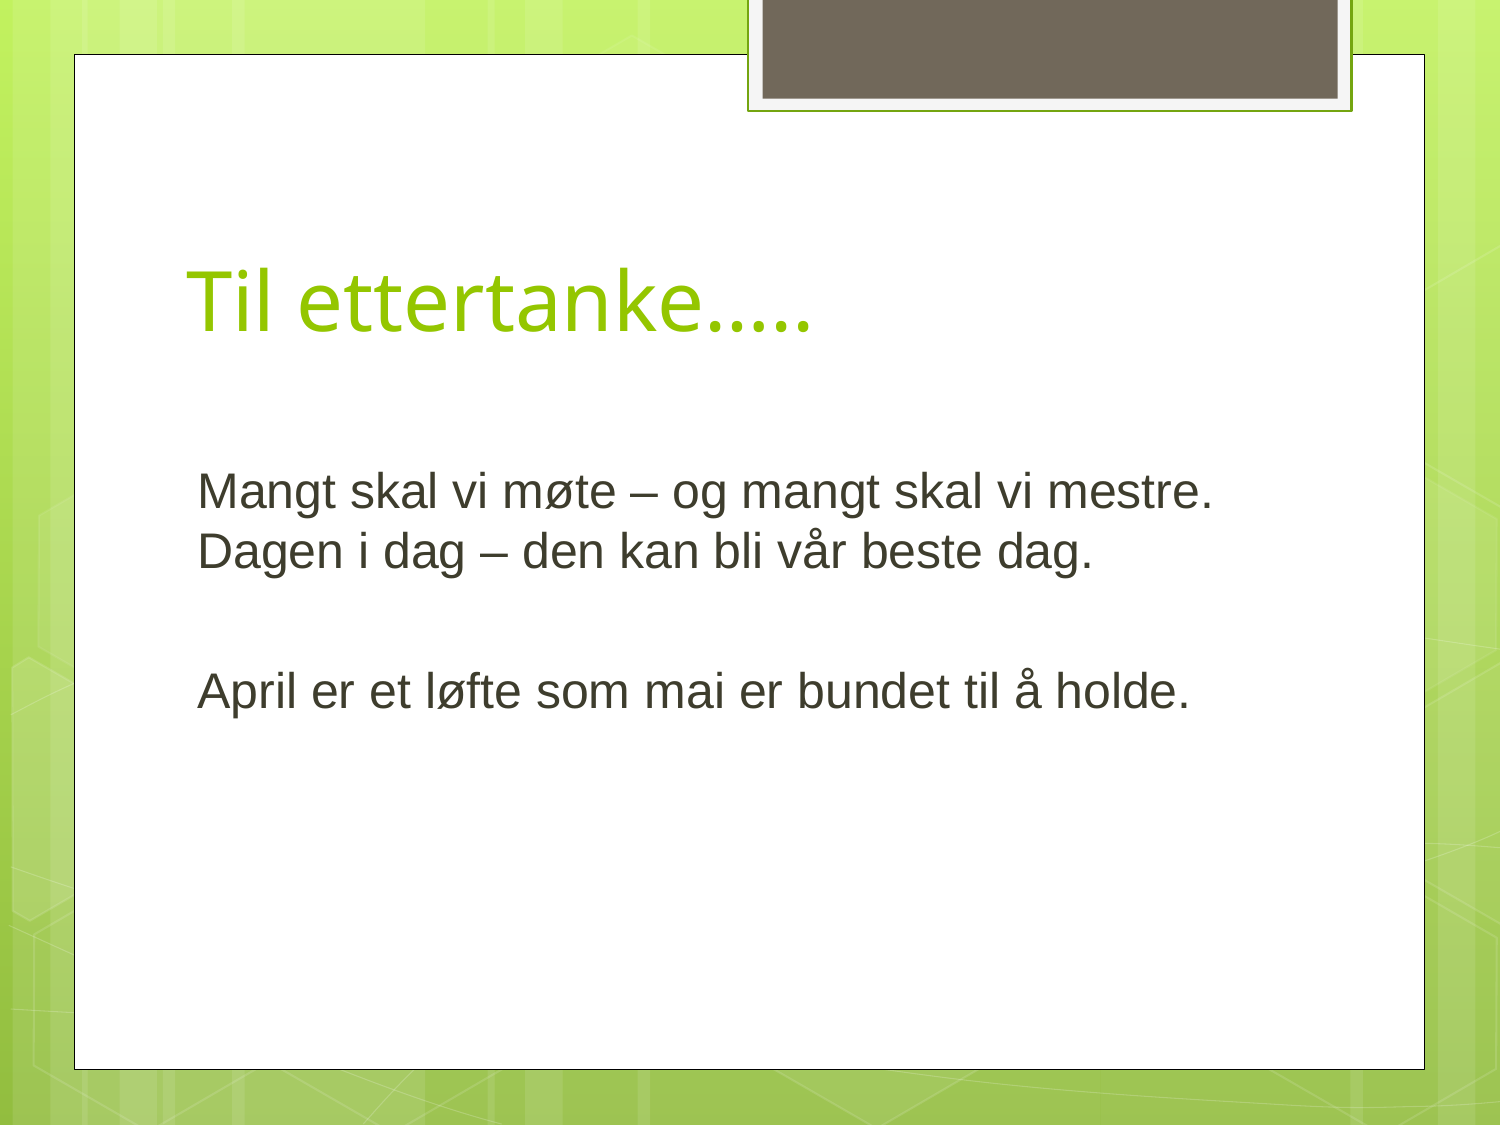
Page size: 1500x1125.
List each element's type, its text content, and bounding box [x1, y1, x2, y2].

title Til ettertanke….. [171, 168, 1324, 357]
list Mangt skal vi møte – og mangt skal vi mestre. Dagen i dag – den kan bli vår beste dag. April er et løfte som mai er bundet til å holde. [171, 381, 1283, 957]
